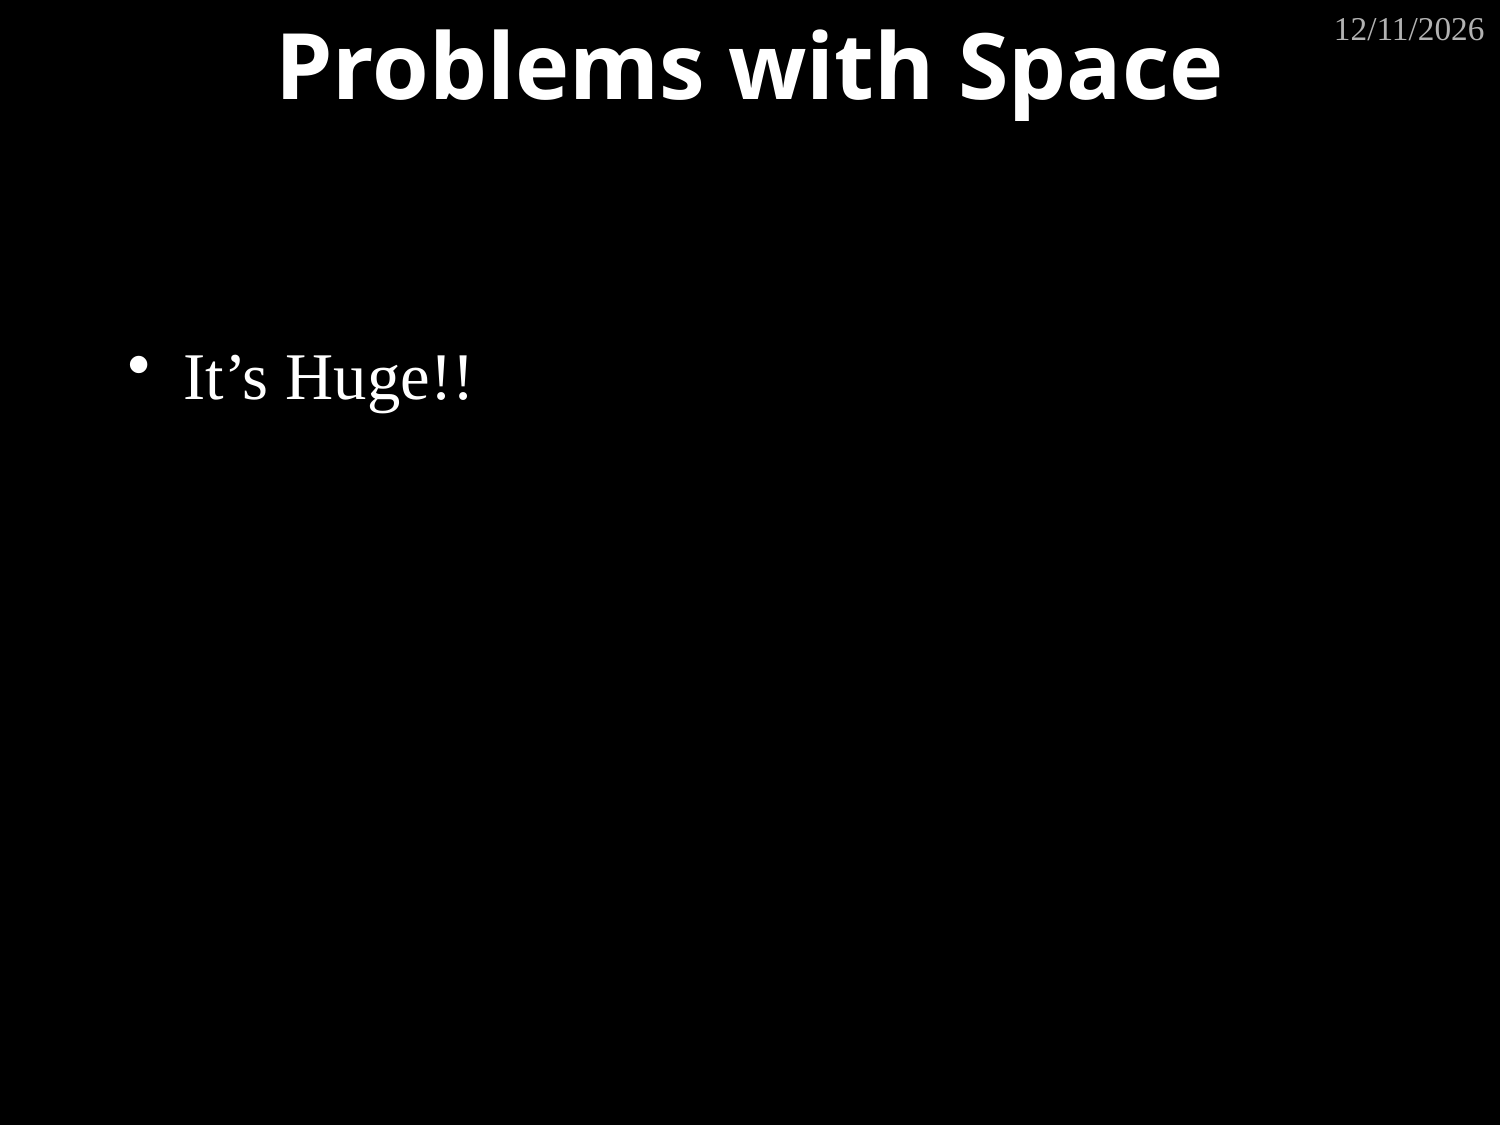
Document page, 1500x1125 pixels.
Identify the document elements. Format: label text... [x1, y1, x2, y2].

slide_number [1187, 0, 1500, 76]
title Problems with Space [0, 0, 1500, 126]
list It’s Huge!! [112, 324, 1388, 1001]
